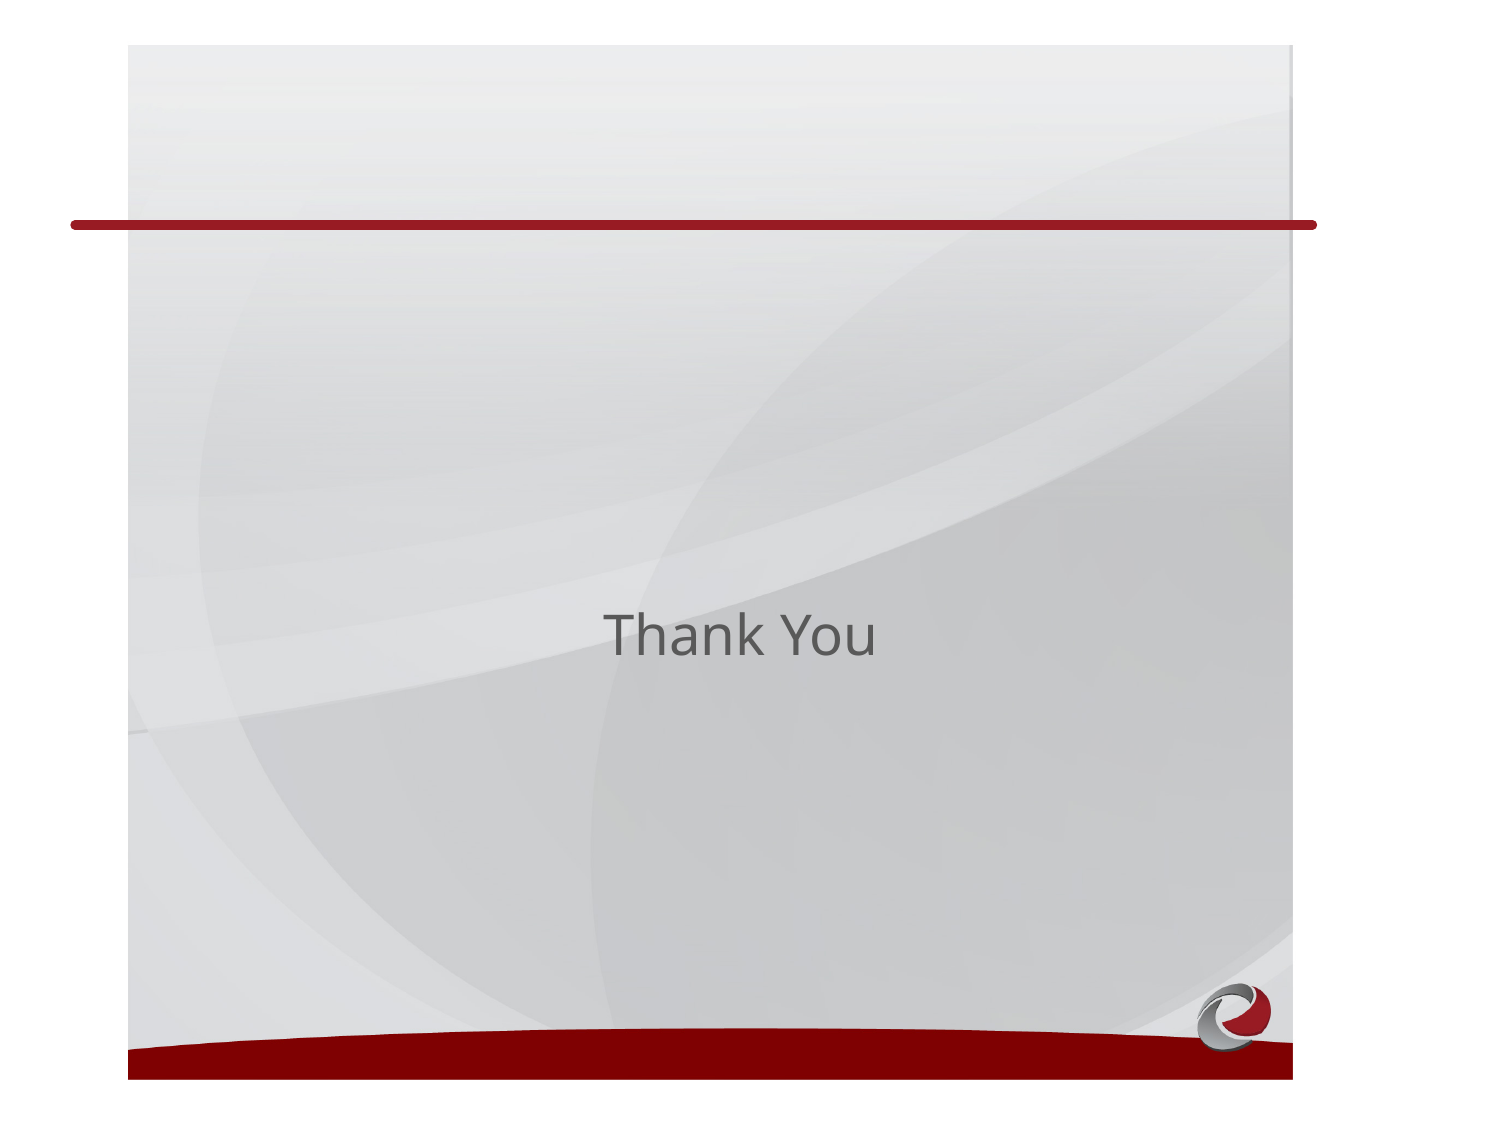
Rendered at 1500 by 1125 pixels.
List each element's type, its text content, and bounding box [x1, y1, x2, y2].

title Thank You [234, 459, 1247, 807]
picture [0, 0, 1500, 1125]
